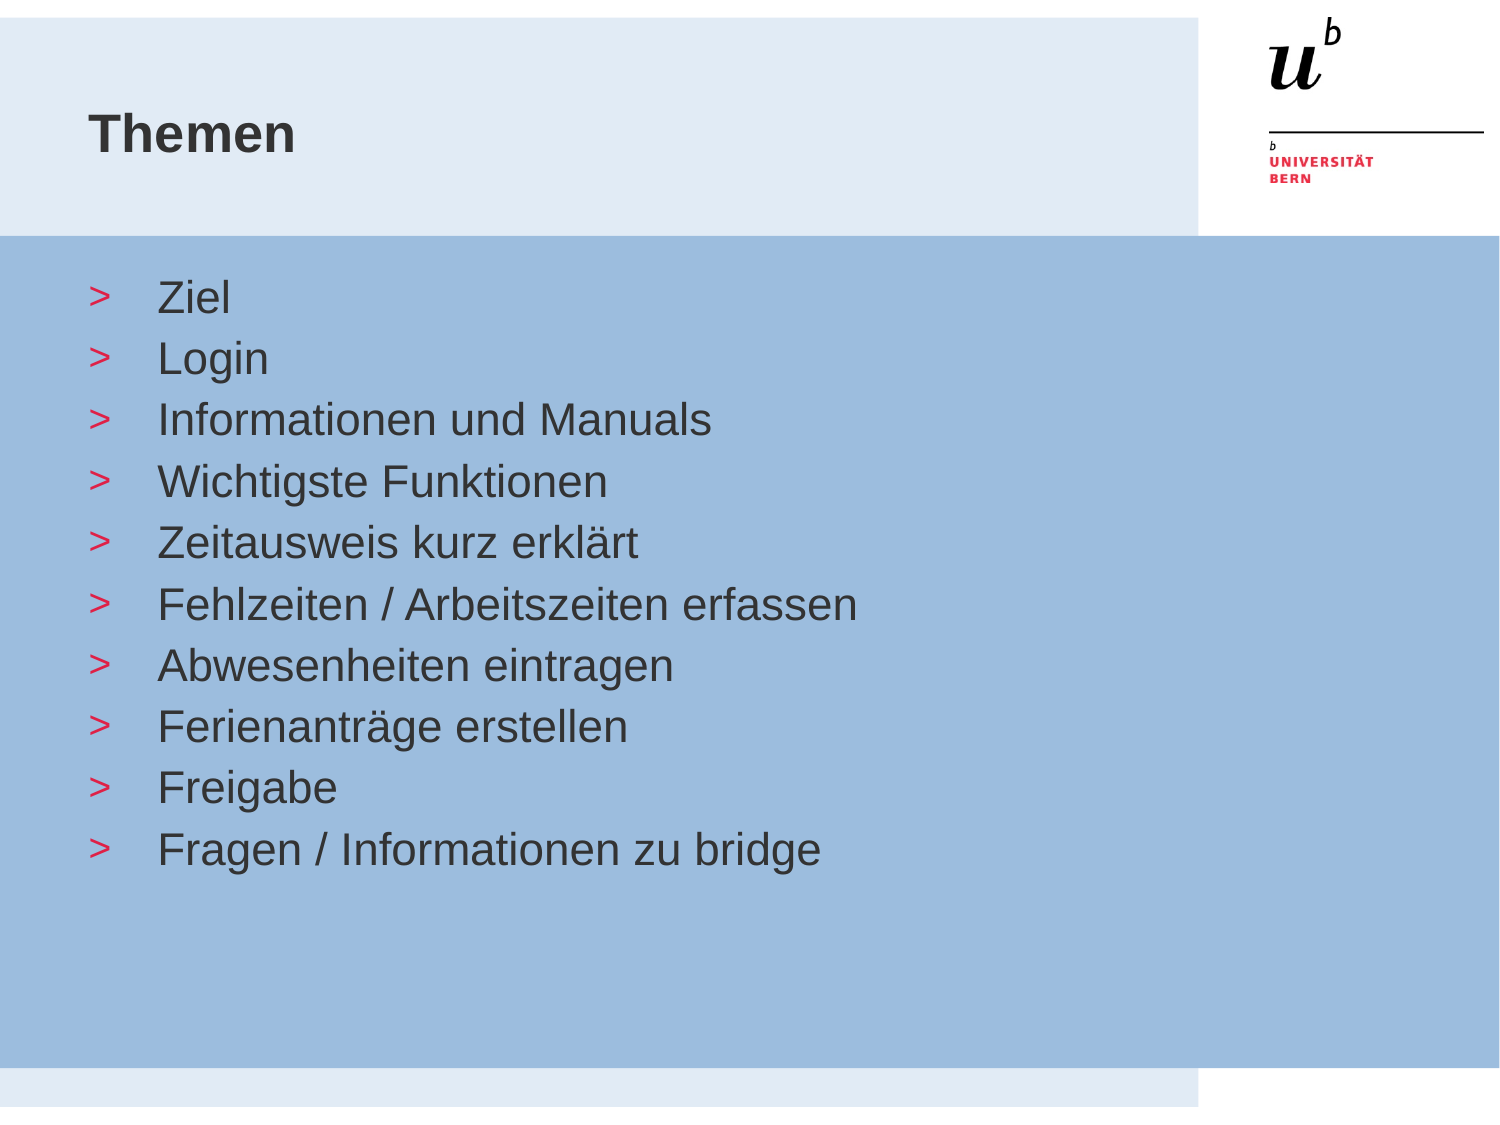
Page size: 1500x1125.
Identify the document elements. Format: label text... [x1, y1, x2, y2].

title Themen [88, 106, 1175, 241]
picture [1269, 17, 1484, 183]
list Ziel Login Informationen und Manuals Wichtigste Funktionen Zeitausweis kurz erklärt Fehlzeiten / Arbeitszeiten erfassen Abwesenheiten eintragen Ferienanträge erstellen Freigabe Fragen / Informationen zu bridge [88, 271, 1411, 1010]
